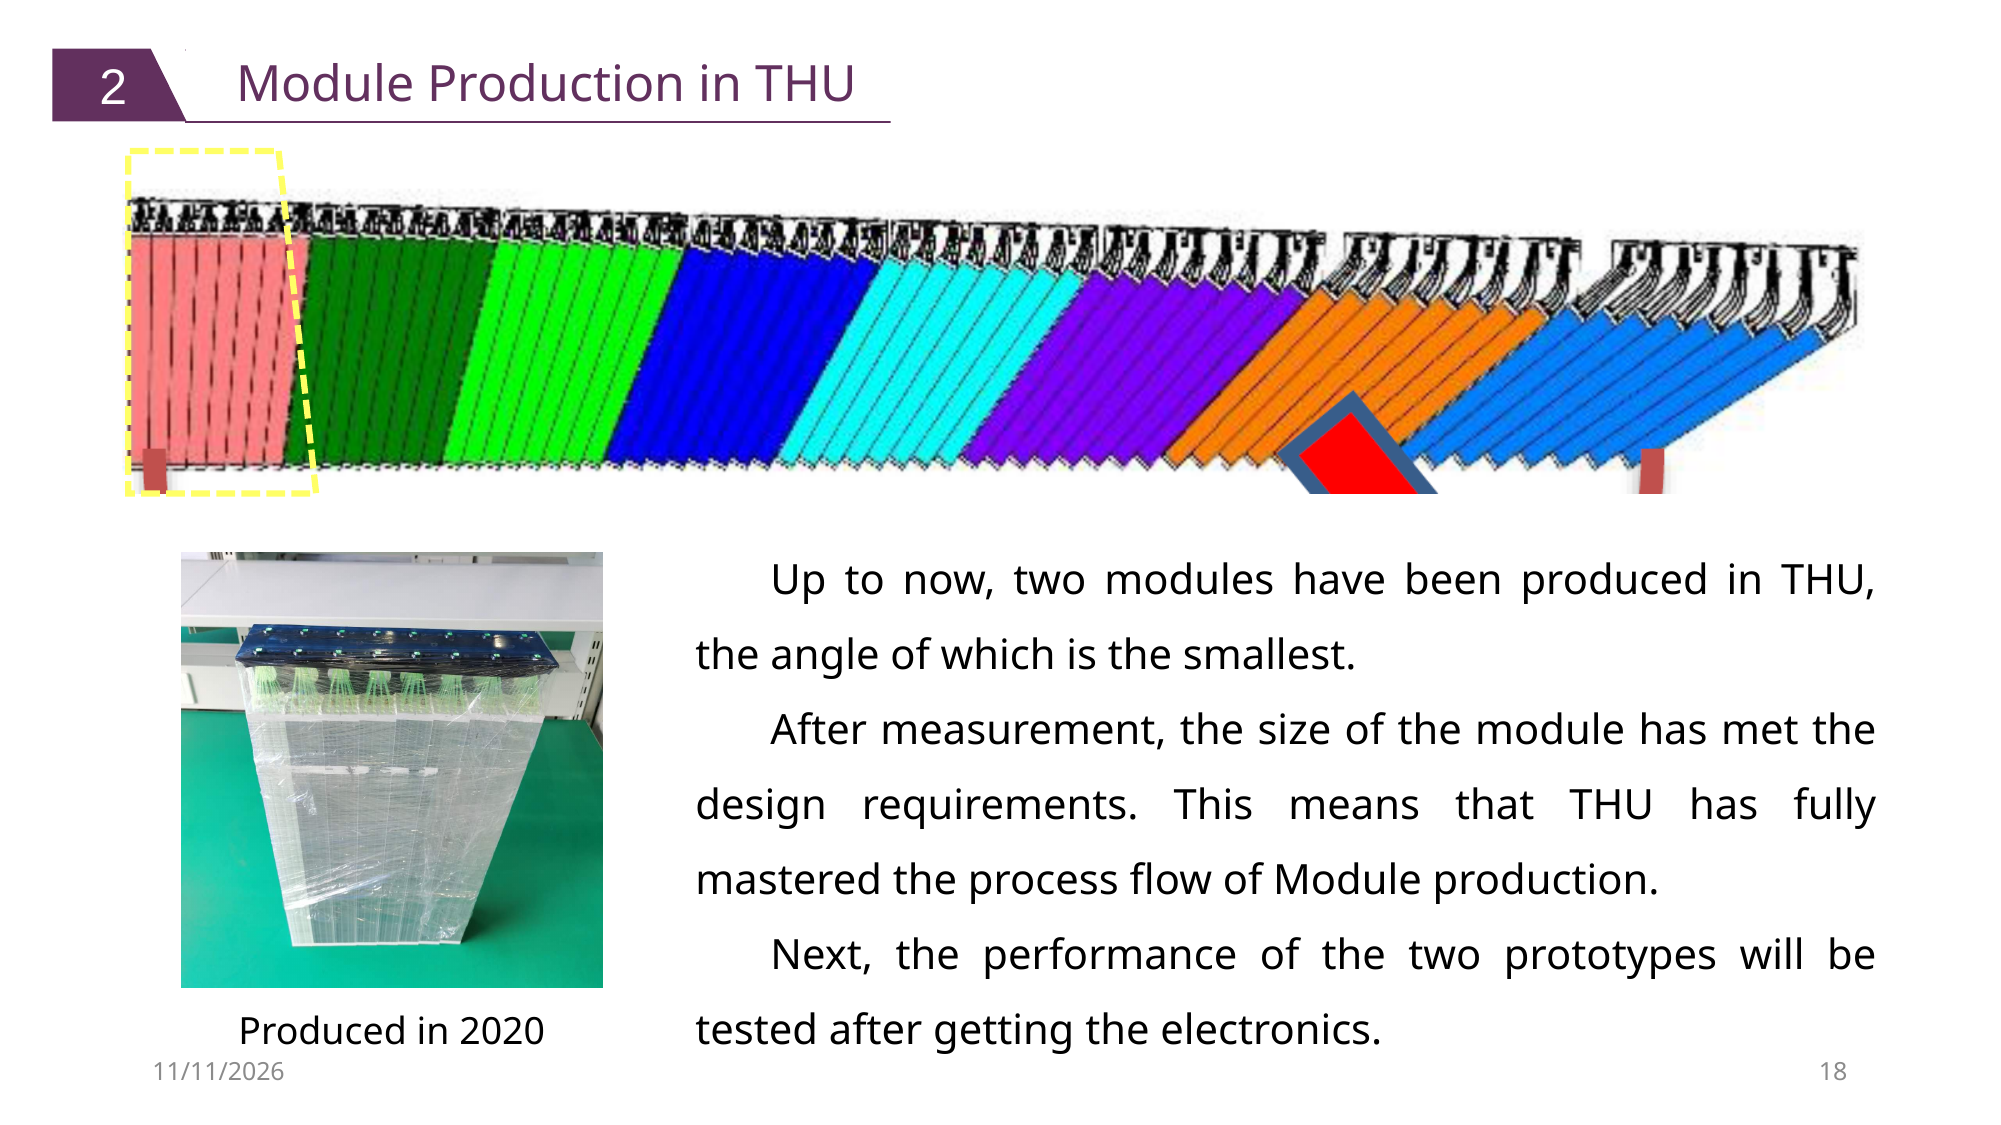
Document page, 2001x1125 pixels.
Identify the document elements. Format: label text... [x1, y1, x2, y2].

picture [90, 150, 1892, 494]
text_box Produced in 2020 [215, 999, 568, 1042]
slide_number 18 [1412, 1042, 1863, 1103]
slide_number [137, 1042, 588, 1103]
picture [180, 552, 603, 988]
text_box 2 [53, 49, 185, 121]
text_box Up to now, two modules have been produced in THU, the angle of which is the smallest. After measurement, the size of the module has met the design requirements. This means that THU has fully mastered the process flow of Module production. Next, the performance of the two prototypes will be tested after getting the electronics. [680, 520, 1892, 1061]
